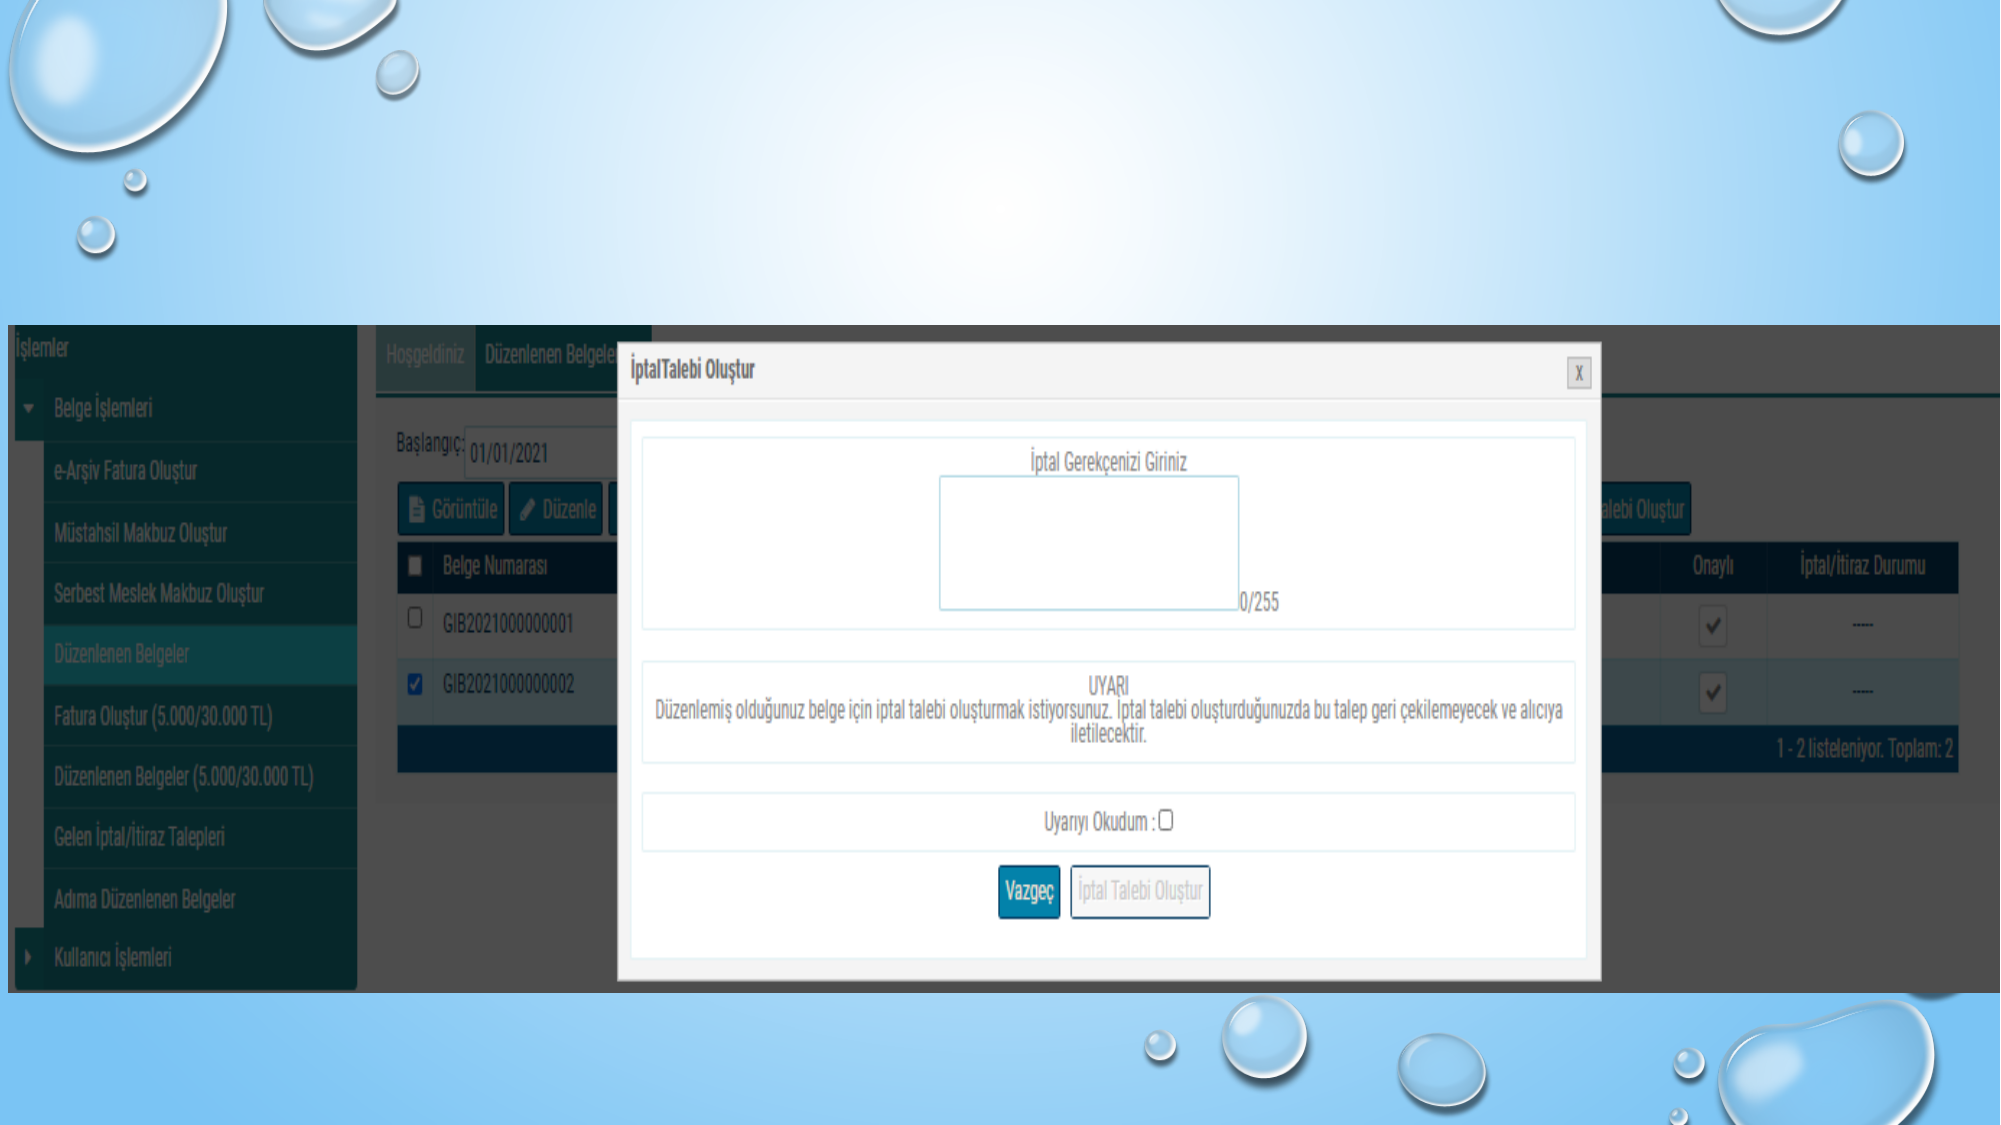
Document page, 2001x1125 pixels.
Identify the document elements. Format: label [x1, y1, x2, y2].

picture [0, 0, 2000, 1125]
text_box [346, 112, 1872, 218]
